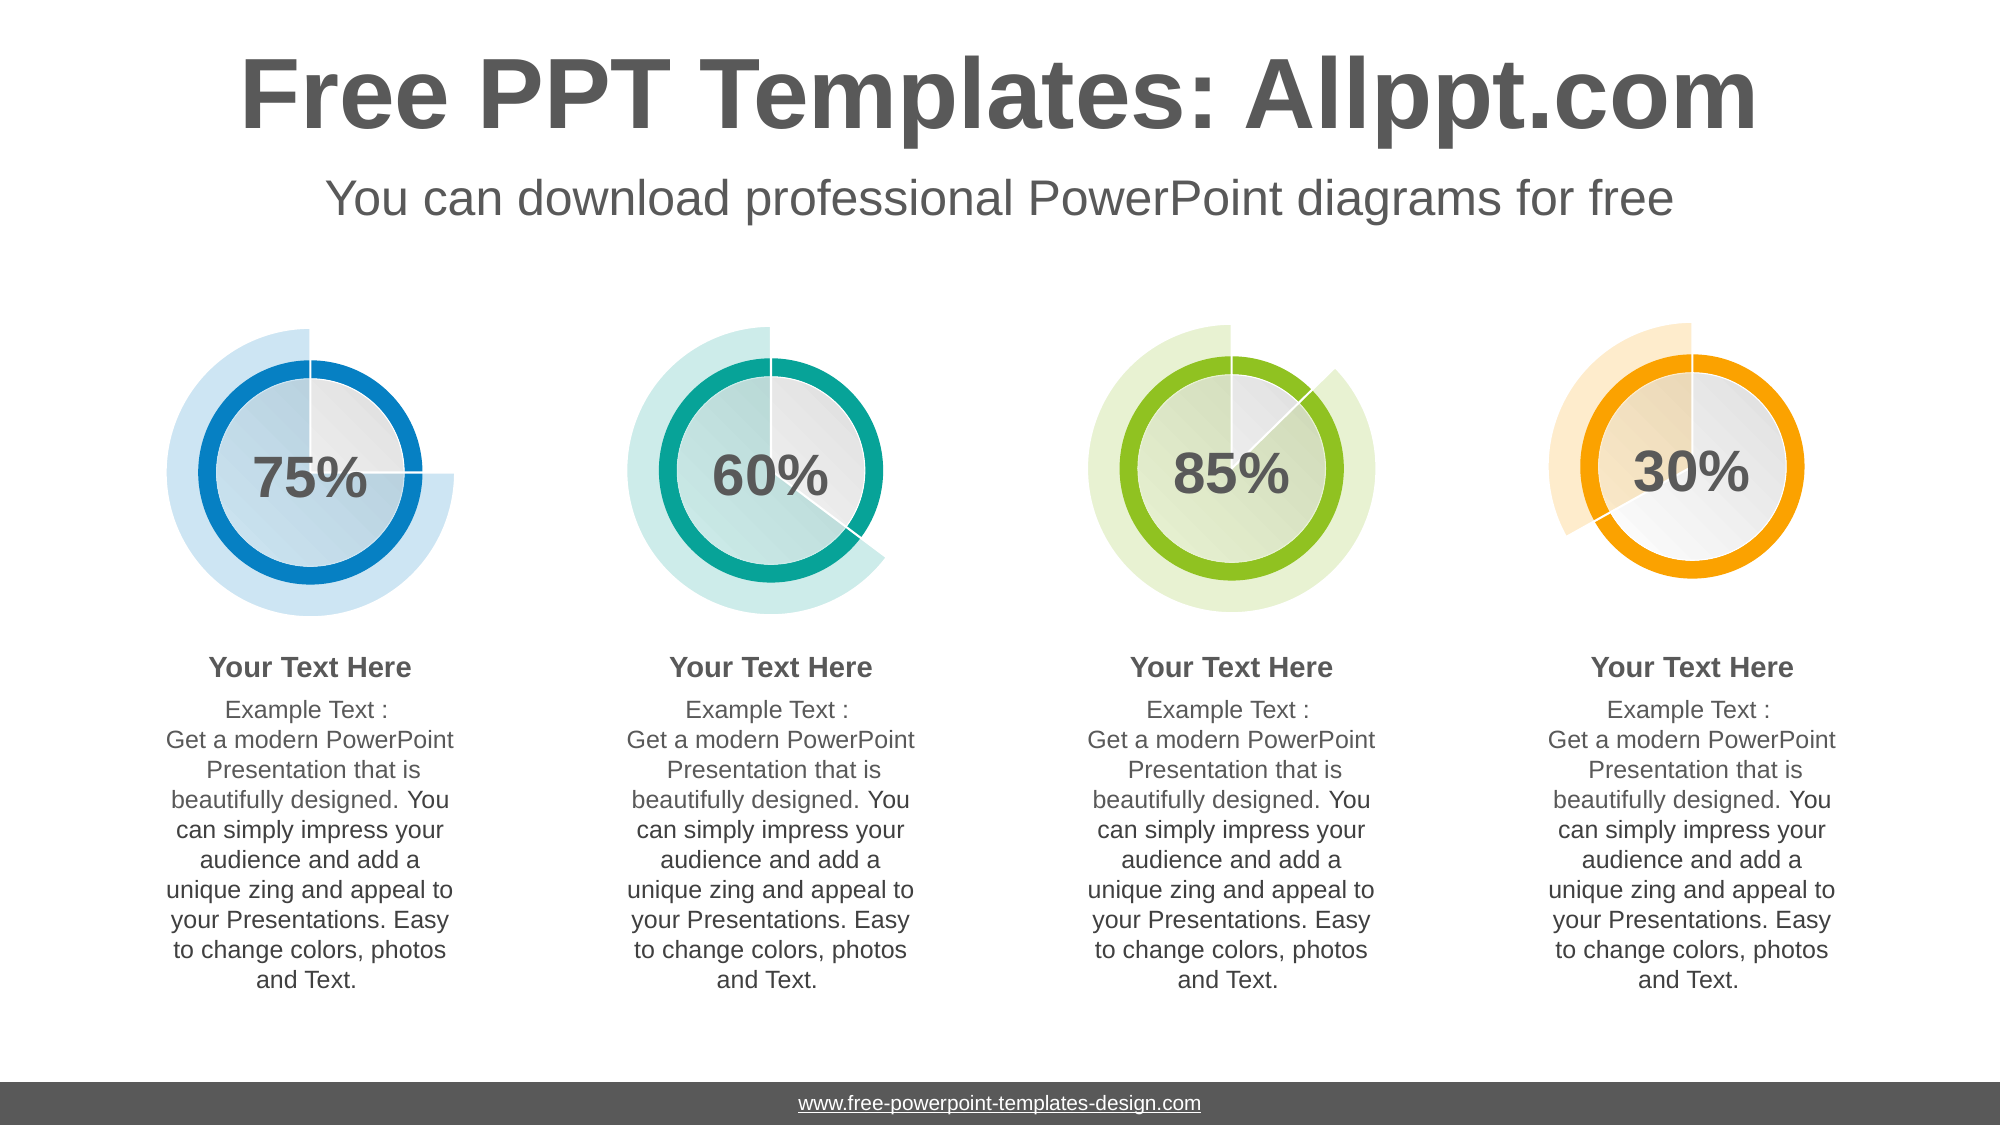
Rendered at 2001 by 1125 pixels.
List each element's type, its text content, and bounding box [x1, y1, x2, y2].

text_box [148, 641, 472, 1005]
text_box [626, 325, 916, 616]
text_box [1531, 641, 1854, 1005]
list You can download professional PowerPoint diagrams for free [0, 164, 2000, 234]
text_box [1547, 321, 1838, 612]
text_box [1086, 323, 1377, 614]
text_box www.free-powerpoint-templates-design.com [0, 1082, 2000, 1123]
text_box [1070, 641, 1393, 1005]
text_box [609, 641, 933, 1005]
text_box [165, 327, 456, 618]
title Free PPT Templates: Allppt.com [0, 32, 2000, 161]
